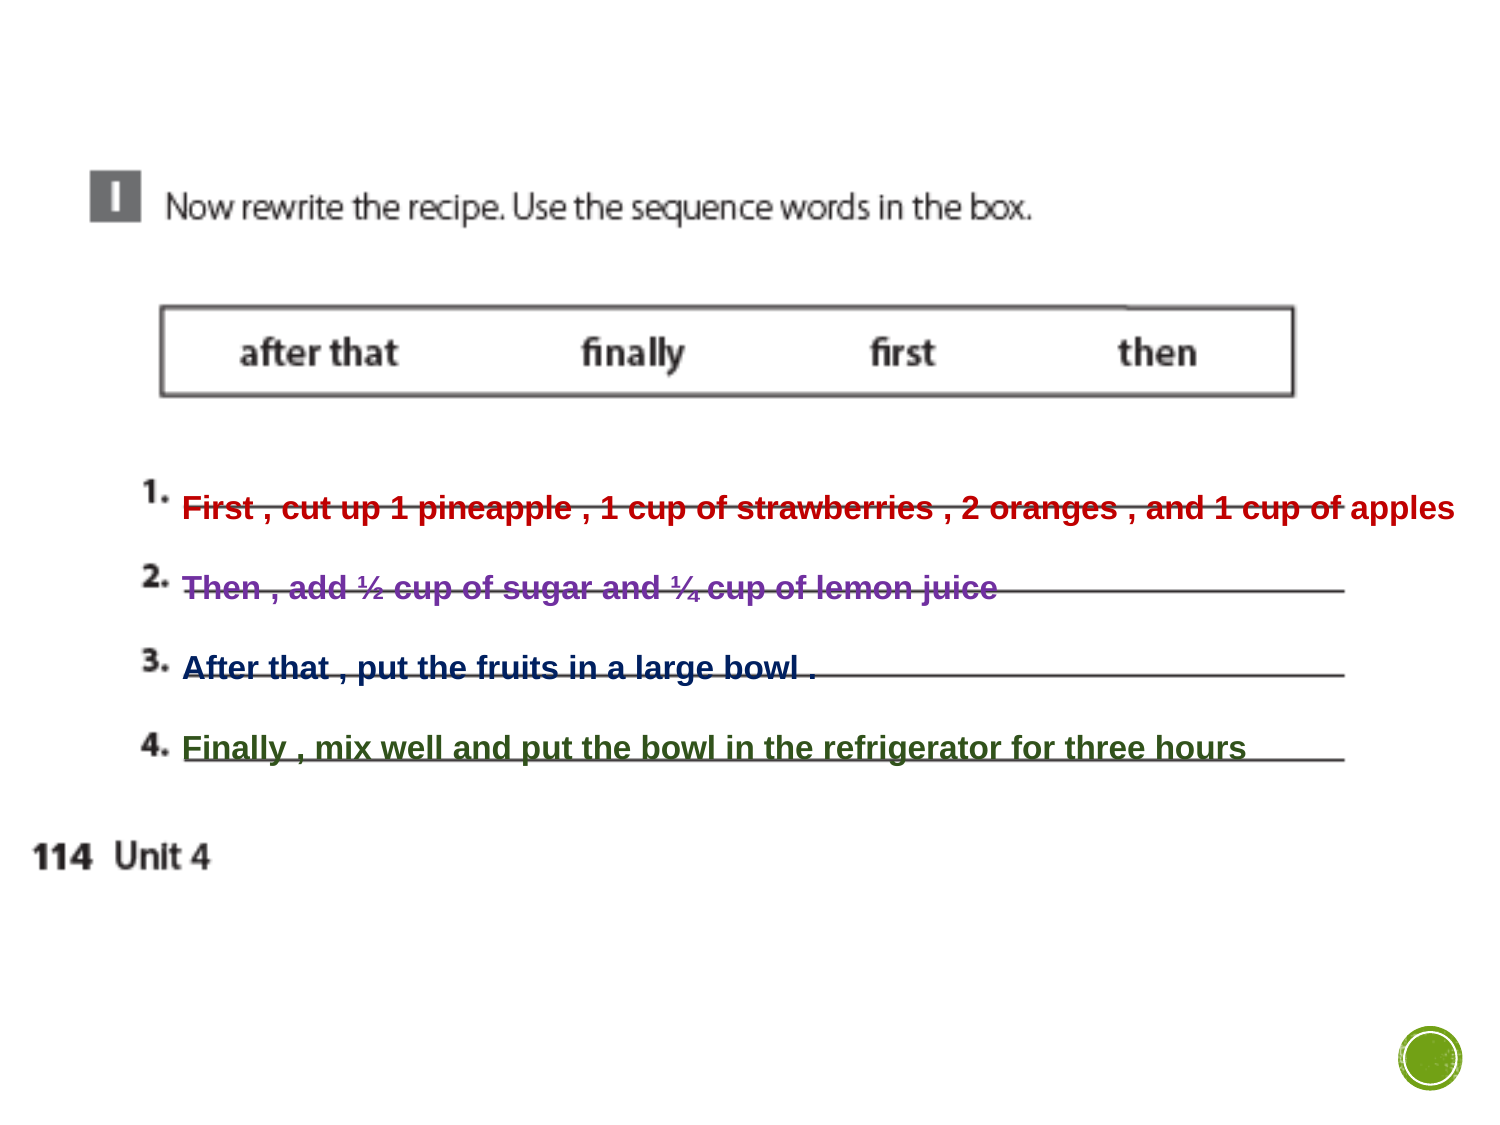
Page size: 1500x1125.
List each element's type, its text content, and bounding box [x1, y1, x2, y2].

picture [21, 452, 1447, 910]
picture [72, 155, 1045, 253]
text_box First , cut up 1 pineapple , 1 cup of strawberries , 2 oranges , and 1 cup of apples Then , add ½ cup of sugar and ¼ cup of lemon juice After that , put the fruits in a large bowl . Finally , mix well and put the bowl in the refrigerator for three hours [167, 439, 1480, 774]
picture [140, 294, 1325, 421]
